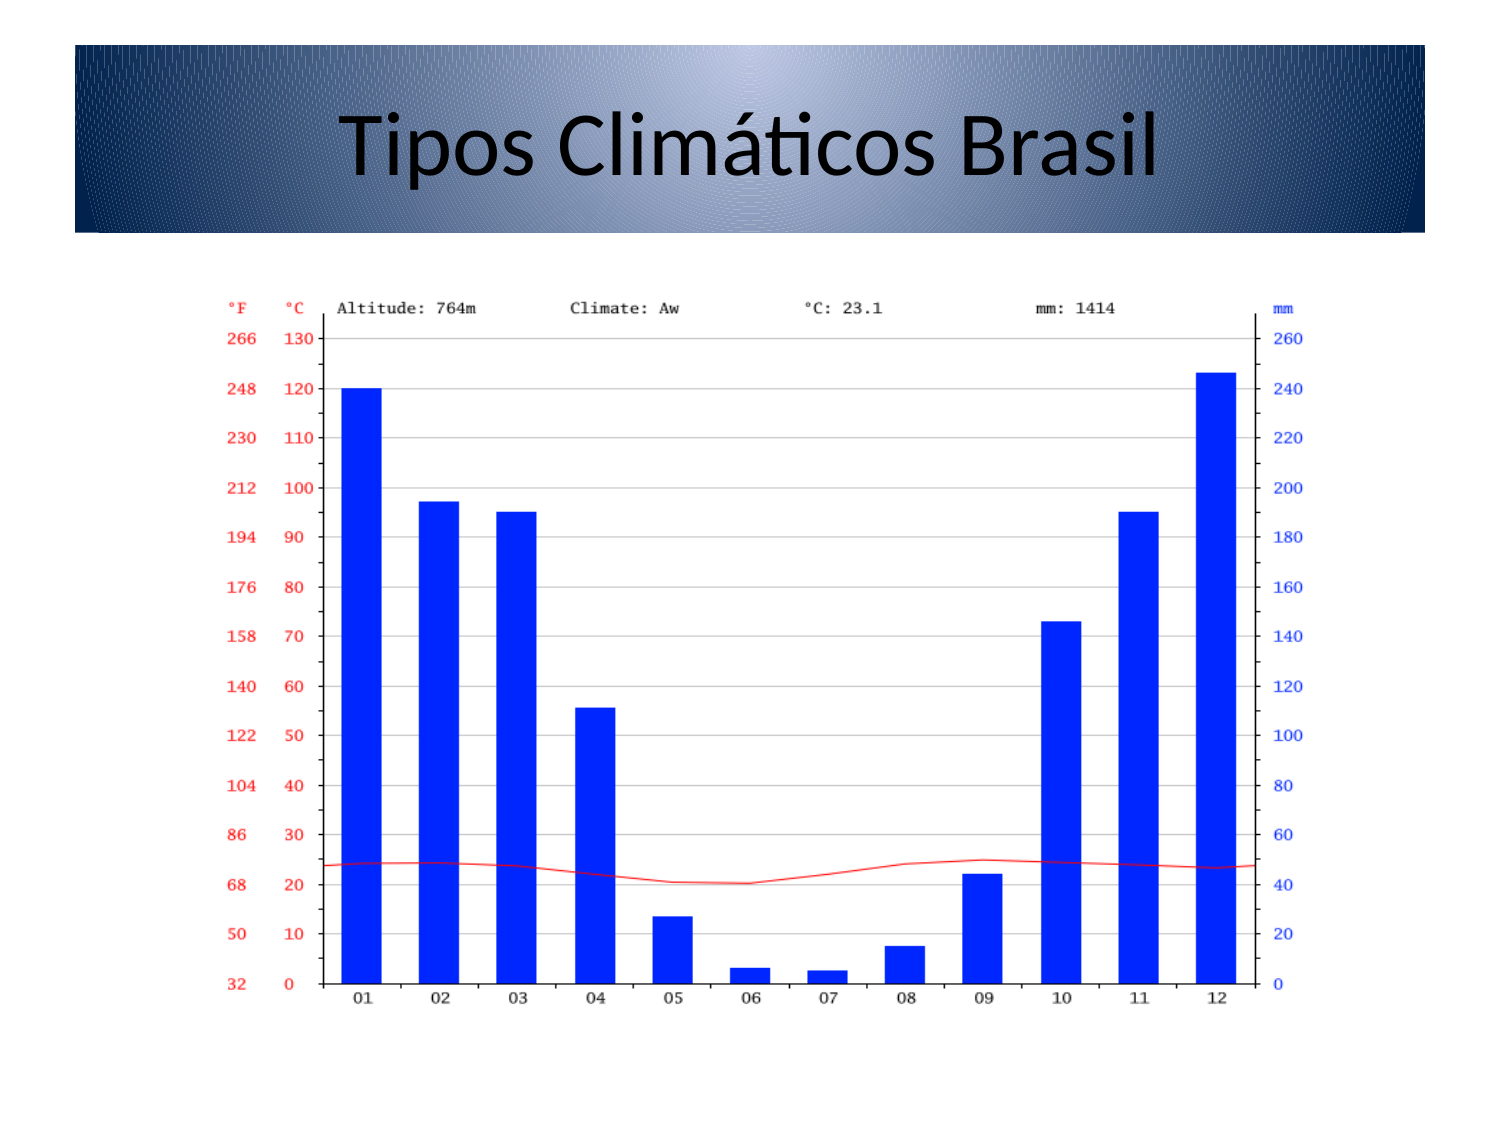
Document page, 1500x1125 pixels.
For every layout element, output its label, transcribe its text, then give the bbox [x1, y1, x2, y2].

title Tipos Climáticos Brasil [75, 45, 1425, 233]
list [194, 262, 1341, 1036]
